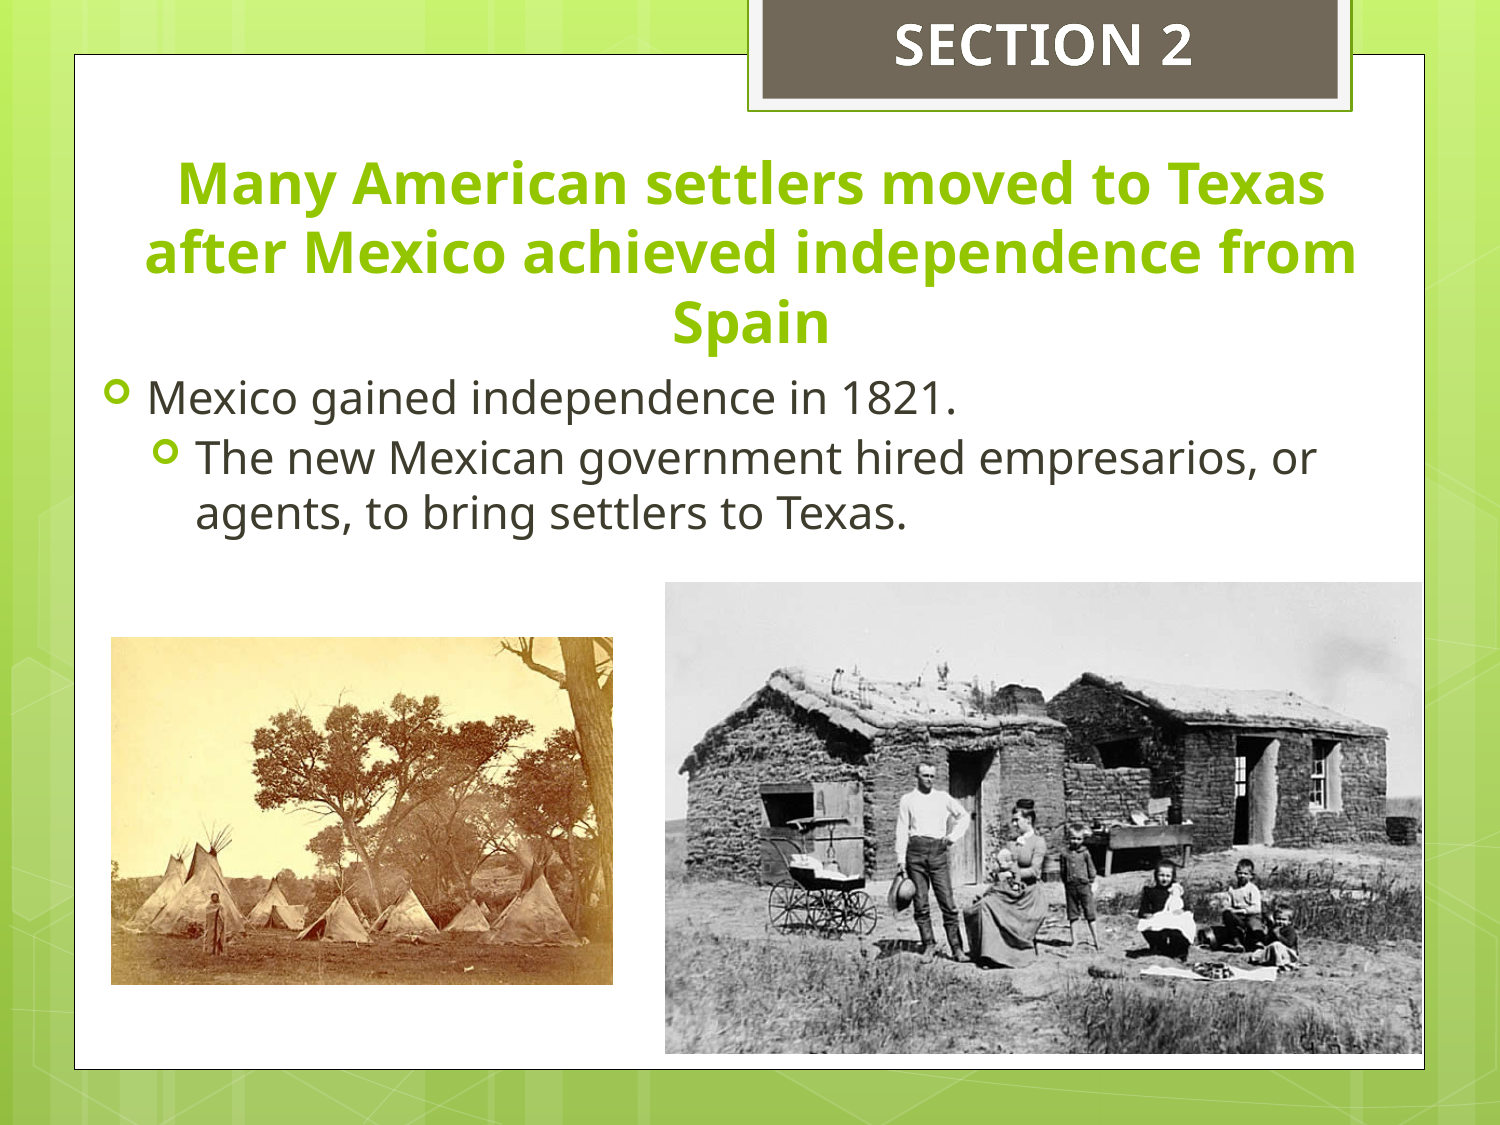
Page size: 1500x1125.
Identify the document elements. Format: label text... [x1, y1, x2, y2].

text_box SECTION 2 [805, 0, 1281, 85]
list Mexico gained independence in 1821. The new Mexican government hired empresarios, or agents, to bring settlers to Texas. [75, 361, 1500, 1049]
picture [110, 636, 613, 985]
title Many American settlers moved to Texas after Mexico achieved independence from Spain [125, 137, 1379, 361]
picture [664, 582, 1422, 1054]
